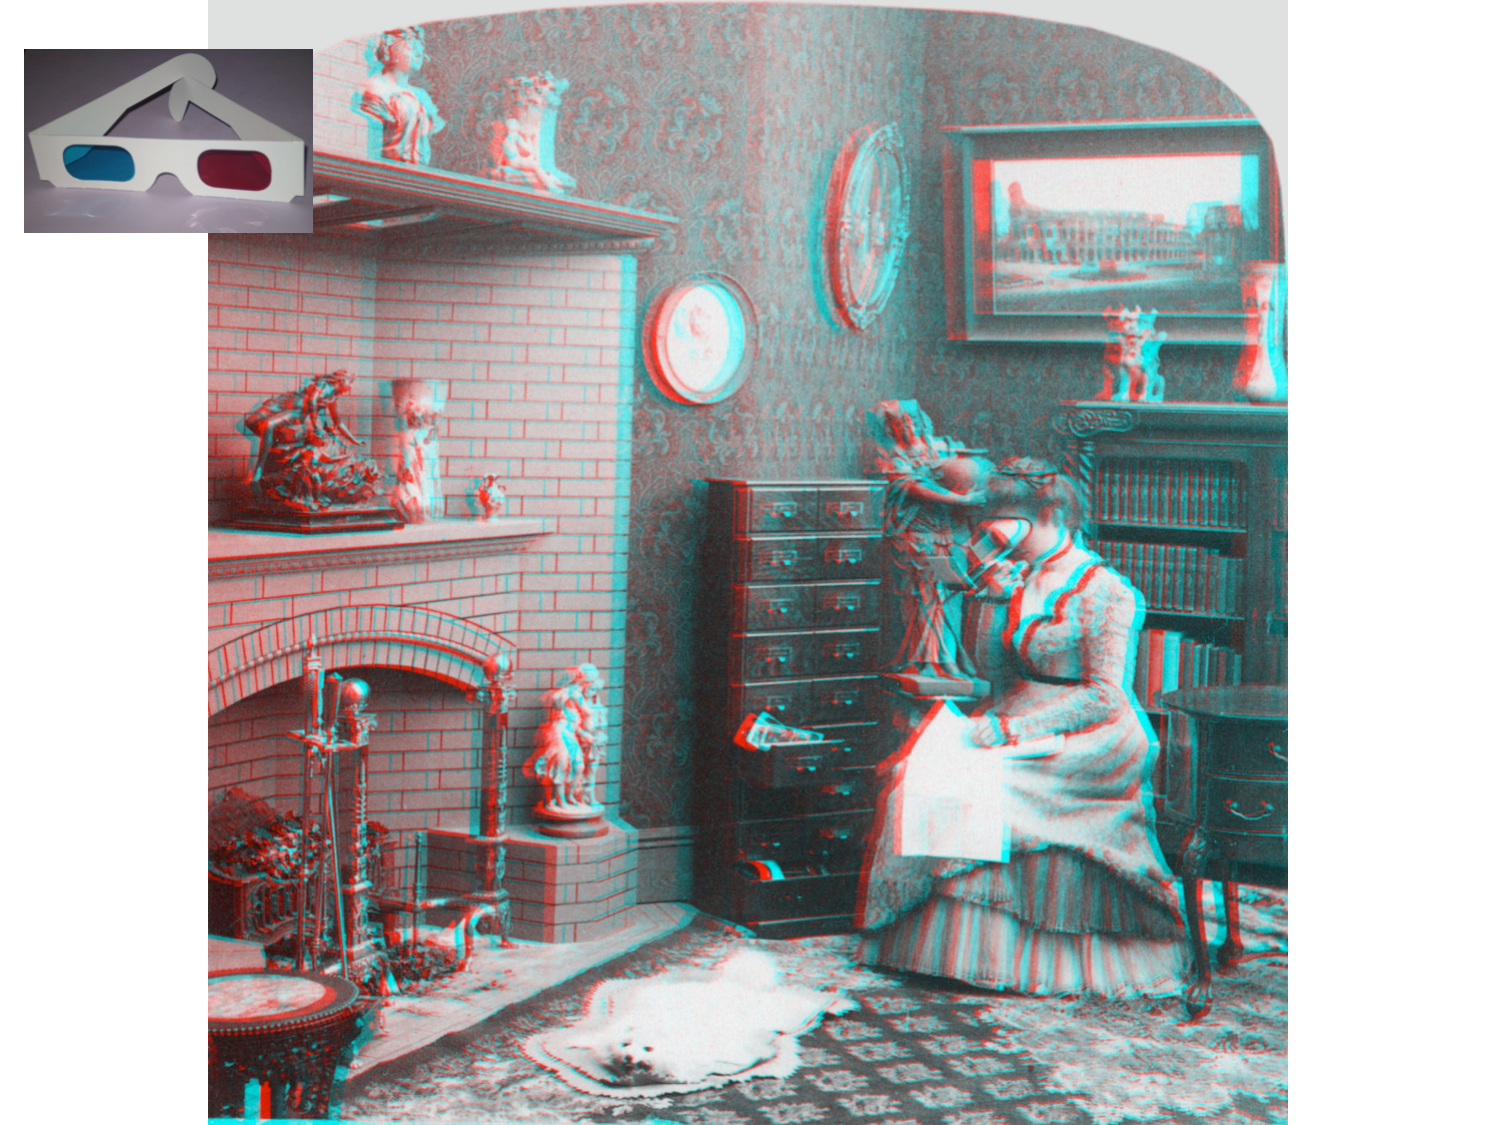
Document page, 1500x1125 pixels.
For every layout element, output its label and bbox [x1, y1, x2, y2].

picture [24, 0, 1288, 1125]
